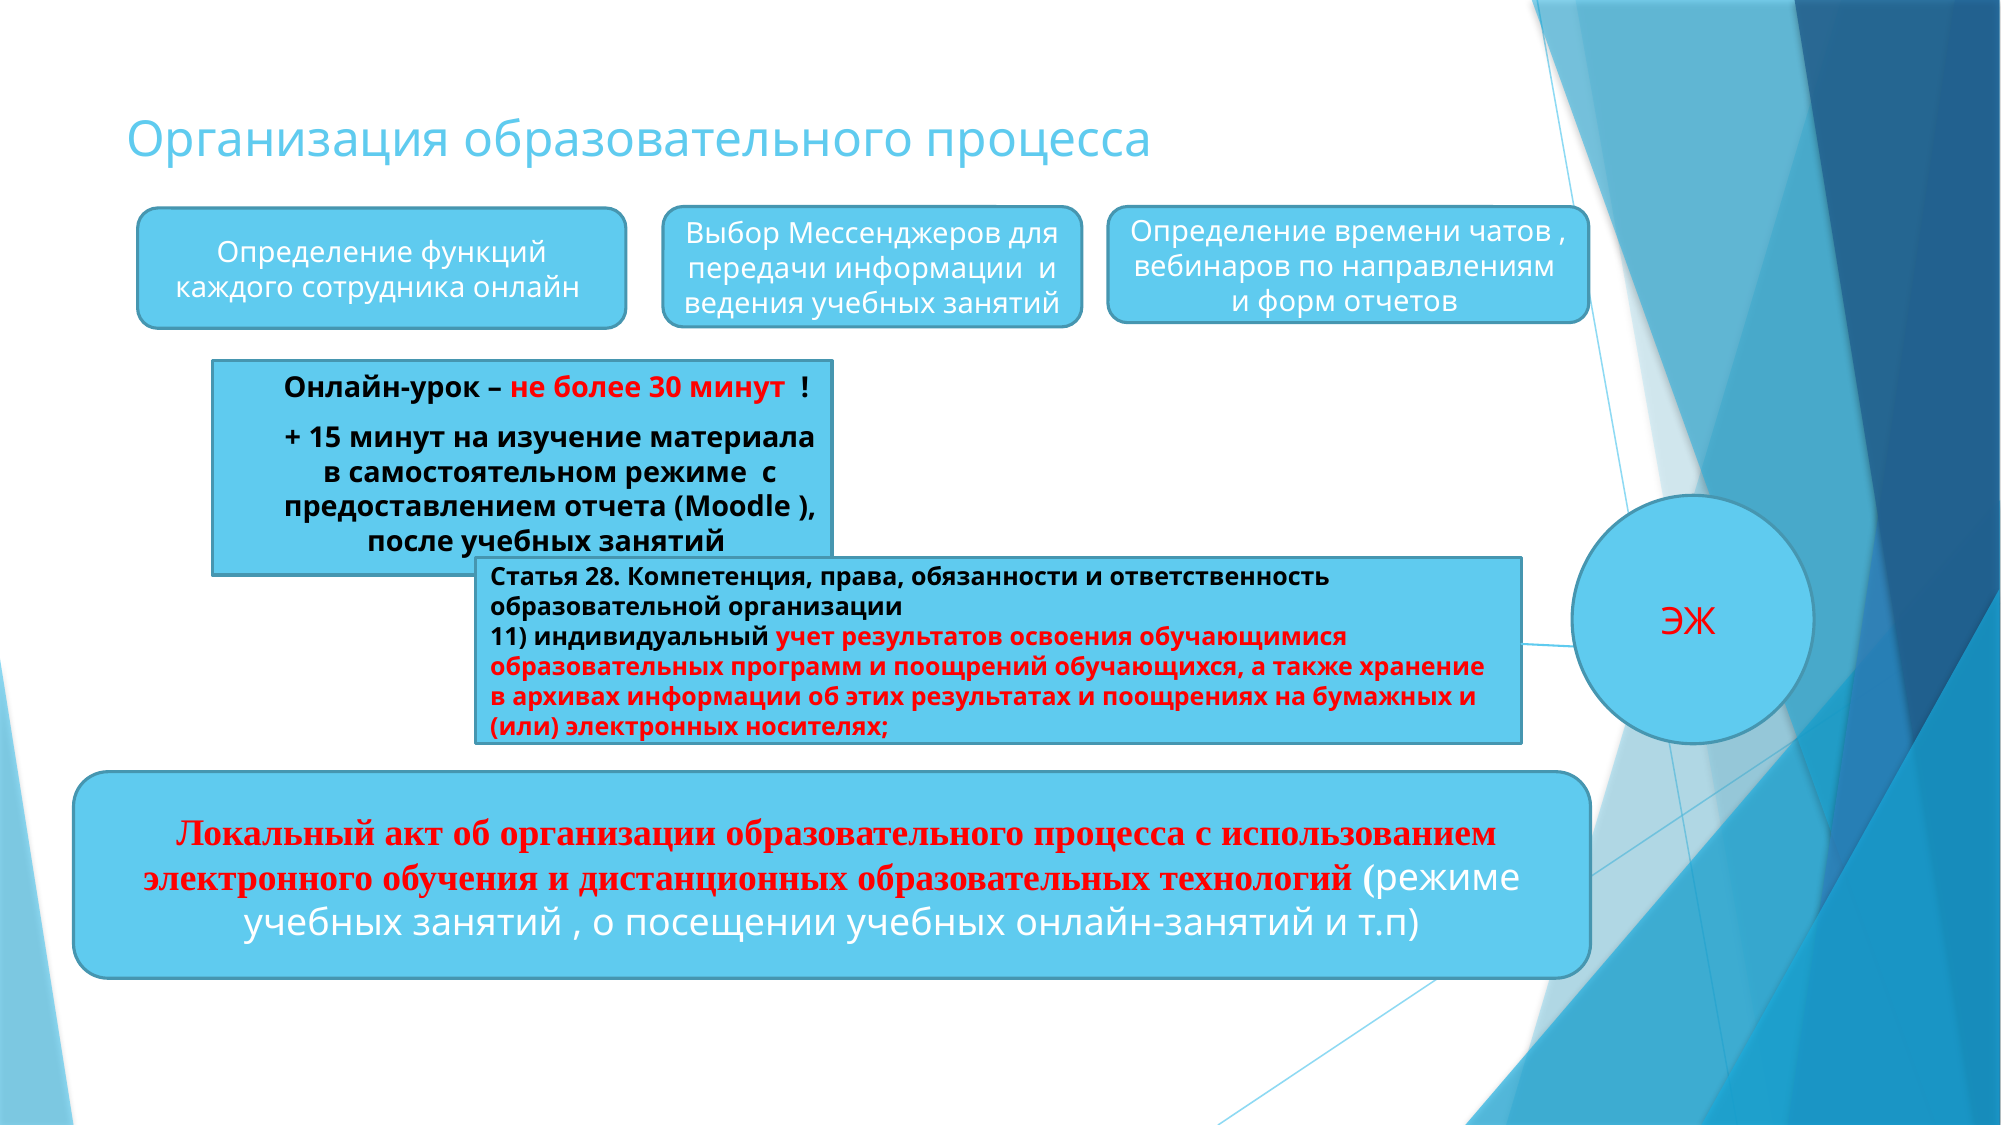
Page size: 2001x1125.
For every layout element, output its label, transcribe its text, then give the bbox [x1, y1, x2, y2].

title Организация образовательного процесса [111, 99, 1522, 176]
text_box Определение функций каждого сотрудника онлайн [136, 206, 628, 330]
text_box Определение времени чатов , вебинаров по направлениям и форм отчетов [1106, 204, 1591, 325]
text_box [1520, 643, 1590, 648]
text_box Статья 28. Компетенция, права, обязанности и ответственность образовательной организации 11) индивидуальный учет результатов освоения обучающимися образовательных программ и поощрений обучающихся, а также хранение в архивах информации об этих результатах и поощрениях на бумажных и (или) электронных носителях; [474, 556, 1523, 745]
text_box ЭЖ [1570, 493, 1816, 746]
text_box Выбор Мессенджеров для передачи информации и ведения учебных занятий [661, 204, 1084, 329]
text_box Локальный акт об организации образовательного процесса с использованием электронного обучения и дистанционных образовательных технологий (режиме учебных занятий , о посещении учебных онлайн-занятий и т.п) [71, 770, 1593, 980]
list Онлайн-урок – не более 30 минут ! + 15 минут на изучение материала в самостоятельном режиме с предоставлением отчета (Moodle ), после учебных занятий [211, 359, 834, 577]
